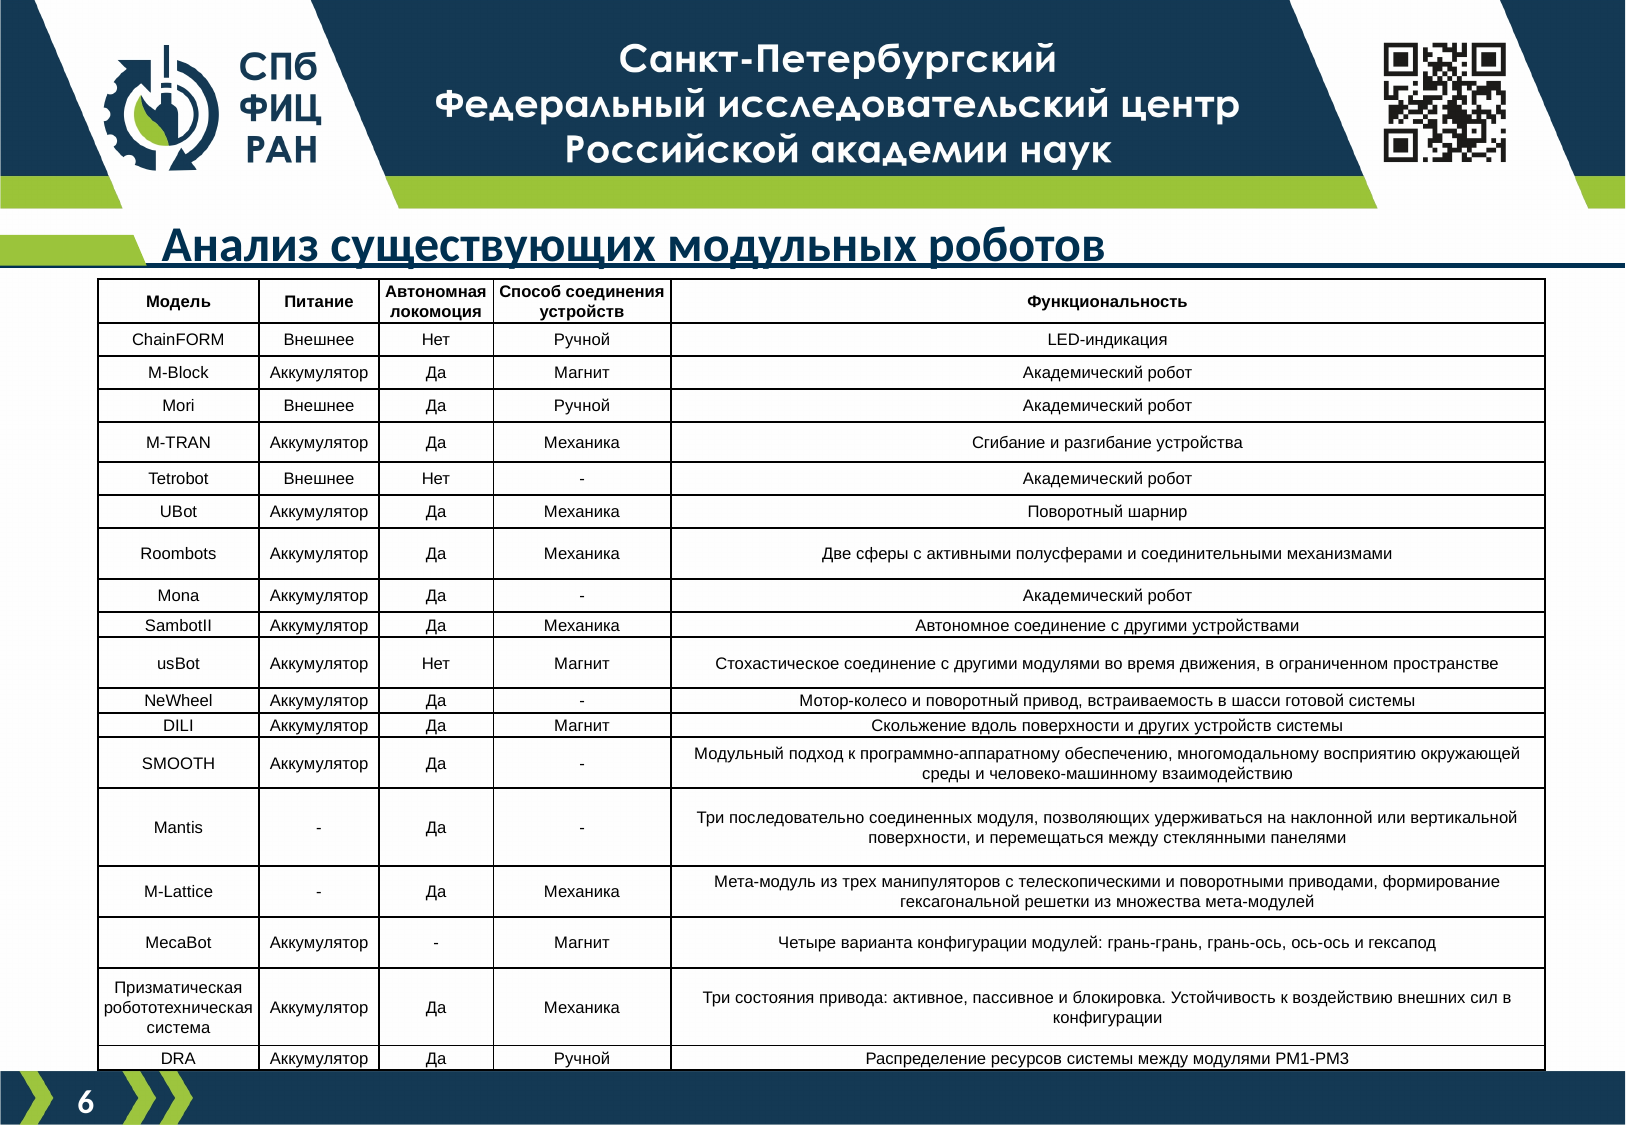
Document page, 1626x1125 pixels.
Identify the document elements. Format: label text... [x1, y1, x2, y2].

table_cell Механика [494, 613, 670, 636]
table_cell Механика [494, 423, 670, 461]
table_cell Mori [99, 390, 258, 421]
table_cell UBot [99, 496, 258, 527]
table_cell Модульный подход к программно-аппаратному обеспечению, многомодальному восприятию окружающей среды и человеко-машинному взаимодействию [672, 738, 1544, 787]
table_cell M-Block [99, 357, 258, 388]
table_cell Аккумулятор [260, 496, 378, 527]
table_cell DRA [99, 1046, 258, 1069]
table_cell Аккумулятор [260, 638, 378, 687]
table_cell M-TRAN [99, 423, 258, 461]
table_cell Аккумулятор [260, 969, 378, 1045]
table_cell Ручной [494, 1046, 670, 1069]
table_cell Ручной [494, 390, 670, 421]
table_cell - [494, 463, 670, 494]
table_cell Аккумулятор [260, 714, 378, 736]
table_cell Да [380, 689, 493, 712]
table_cell SambotII [99, 613, 258, 636]
table_cell Три последовательно соединенных модуля, позволяющих удерживаться на наклонной или вертикальной поверхности, и перемещаться между стеклянными панелями [672, 789, 1544, 865]
table_cell Автономное соединение с другими устройствами [672, 613, 1544, 636]
table_cell Магнит [494, 357, 670, 388]
table_cell - [494, 580, 670, 611]
table_cell - [260, 867, 378, 916]
table_cell DILI [99, 714, 258, 736]
table_cell - [380, 918, 493, 967]
table_cell Да [380, 969, 493, 1045]
table_cell Нет [380, 324, 493, 355]
table_cell Нет [380, 638, 493, 687]
table_cell Аккумулятор [260, 613, 378, 636]
table_cell Tetrobot [99, 463, 258, 494]
table_cell NeWheel [99, 689, 258, 712]
table_cell Mona [99, 580, 258, 611]
table_cell - [494, 789, 670, 865]
table_cell Аккумулятор [260, 1046, 378, 1069]
table_cell Да [380, 1046, 493, 1069]
table_cell Мотор-колесо и поворотный привод, встраиваемость в шасси готовой системы [672, 689, 1544, 712]
table_cell Ручной [494, 324, 670, 355]
table_cell Академический робот [672, 390, 1544, 421]
table_cell Mantis [99, 789, 258, 865]
table_cell MecaBot [99, 918, 258, 967]
table_header Функциональность [672, 280, 1544, 322]
table_cell SMOOTH [99, 738, 258, 787]
table_cell Внешнее [260, 390, 378, 421]
table_cell Академический робот [672, 580, 1544, 611]
table_cell Да [380, 390, 493, 421]
table_cell Призматическая робототехническая система [99, 969, 258, 1045]
table_cell Две сферы с активными полусферами и соединительными механизмами [672, 529, 1544, 578]
table_cell Магнит [494, 714, 670, 736]
table_cell Да [380, 789, 493, 865]
table_cell Три состояния привода: активное, пассивное и блокировка. Устойчивость к воздействию внешних сил в конфигурации [672, 969, 1544, 1045]
table_cell Магнит [494, 918, 670, 967]
table_cell Механика [494, 867, 670, 916]
table_cell Внешнее [260, 463, 378, 494]
table_cell Roombots [99, 529, 258, 578]
table_cell M-Lattice [99, 867, 258, 916]
table_cell Внешнее [260, 324, 378, 355]
table_cell Скольжение вдоль поверхности и других устройств системы [672, 714, 1544, 736]
table_cell Аккумулятор [260, 918, 378, 967]
table_cell Академический робот [672, 357, 1544, 388]
table_cell - [260, 789, 378, 865]
table_cell Механика [494, 496, 670, 527]
table_cell Нет [380, 463, 493, 494]
table_cell Аккумулятор [260, 357, 378, 388]
table_cell ChainFORM [99, 324, 258, 355]
table_cell LED-индикация [672, 324, 1544, 355]
table_cell Да [380, 613, 493, 636]
table_cell Да [380, 580, 493, 611]
table_cell Аккумулятор [260, 738, 378, 787]
table_header Автономная локомоция [380, 280, 493, 322]
table_cell Да [380, 714, 493, 736]
table_cell Да [380, 529, 493, 578]
table_cell Аккумулятор [260, 689, 378, 712]
table_header Модель [99, 280, 258, 322]
table_cell Четыре варианта конфигурации модулей: грань-грань, грань-ось, ось-ось и гексапод [672, 918, 1544, 967]
table_cell Академический робот [672, 463, 1544, 494]
table_cell Мета-модуль из трех манипуляторов с телескопическими и поворотными приводами, формирование гексагональной решетки из множества мета-модулей [672, 867, 1544, 916]
table_cell Аккумулятор [260, 529, 378, 578]
table_cell Да [380, 496, 493, 527]
table_cell Да [380, 867, 493, 916]
table_header Способ соединения устройств [494, 280, 670, 322]
table_cell Механика [494, 529, 670, 578]
table_cell Поворотный шарнир [672, 496, 1544, 527]
picture [0, 0, 1626, 1125]
table_cell Да [380, 357, 493, 388]
table_cell Да [380, 423, 493, 461]
table_cell Да [380, 738, 493, 787]
table_cell Аккумулятор [260, 423, 378, 461]
table_cell Аккумулятор [260, 580, 378, 611]
table_cell Магнит [494, 638, 670, 687]
table_cell usBot [99, 638, 258, 687]
table_cell - [494, 738, 670, 787]
table_cell Распределение ресурсов системы между модулями РМ1-РМ3 [672, 1046, 1544, 1069]
table_cell - [494, 689, 670, 712]
table_cell Стохастическое соединение с другими модулями во время движения, в ограниченном пространстве [672, 638, 1544, 687]
title Анализ существующих модульных роботов [146, 203, 1625, 268]
table_header Питание [260, 280, 378, 322]
table_cell Механика [494, 969, 670, 1045]
table_cell Сгибание и разгибание устройства [672, 423, 1544, 461]
